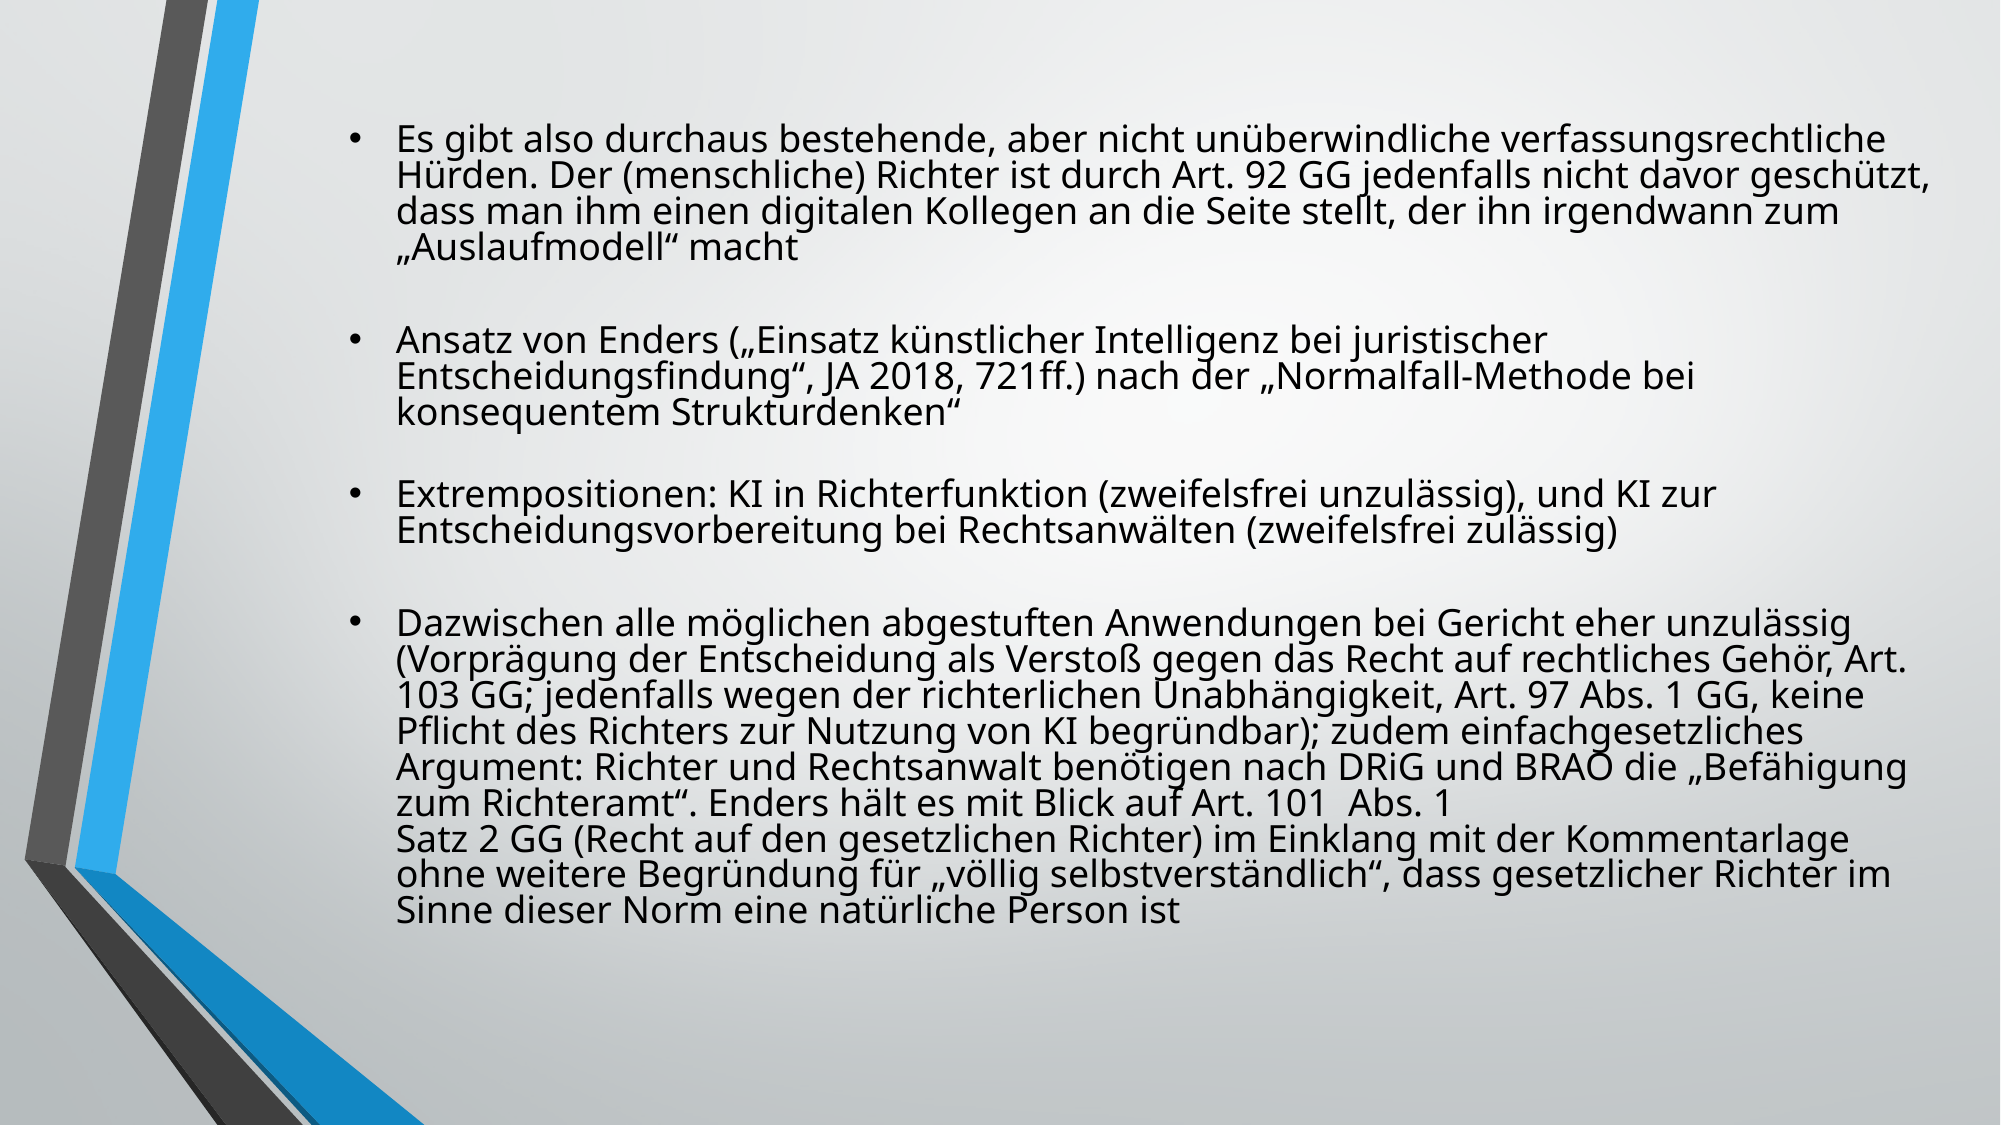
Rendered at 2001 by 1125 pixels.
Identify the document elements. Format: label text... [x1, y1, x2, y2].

text_box Es gibt also durchaus bestehende, aber nicht unüberwindliche verfassungsrechtliche Hürden. Der (menschliche) Richter ist durch Art. 92 GG jedenfalls nicht davor geschützt, dass man ihm einen digitalen Kollegen an die Seite stellt, der ihn irgendwann zum „Auslaufmodell“ macht Ansatz von Enders („Einsatz künstlicher Intelligenz bei juristischer Entscheidungsfindung“, JA 2018, 721ff.) nach der „Normalfall-Methode bei konsequentem Strukturdenken“ Extrempositionen: KI in Richterfunktion (zweifelsfrei unzulässig), und KI zur Entscheidungsvorbereitung bei Rechtsanwälten (zweifelsfrei zulässig) Dazwischen alle möglichen abgestuften Anwendungen bei Gericht eher unzulässig (Vorprägung der Entscheidung als Verstoß gegen das Recht auf rechtliches Gehör, Art. 103 GG; jedenfalls wegen der richterlichen Unabhängigkeit, Art. 97 Abs. 1 GG, keine Pflicht des Richters zur Nutzung von KI begründbar); zudem einfachgesetzliches Argument: Richter und Rechtsanwalt benötigen nach DRiG und BRAO die „Befähigung zum Richteramt“. Enders hält es mit Blick auf Art. 101 Abs. 1 Satz 2 GG (Recht auf den gesetzlichen Richter) im Einklang mit der Kommentarlage ohne weitere Begründung für „völlig selbstverständlich“, dass gesetzlicher Richter im Sinne dieser Norm eine natürliche Person ist [334, 116, 1950, 939]
